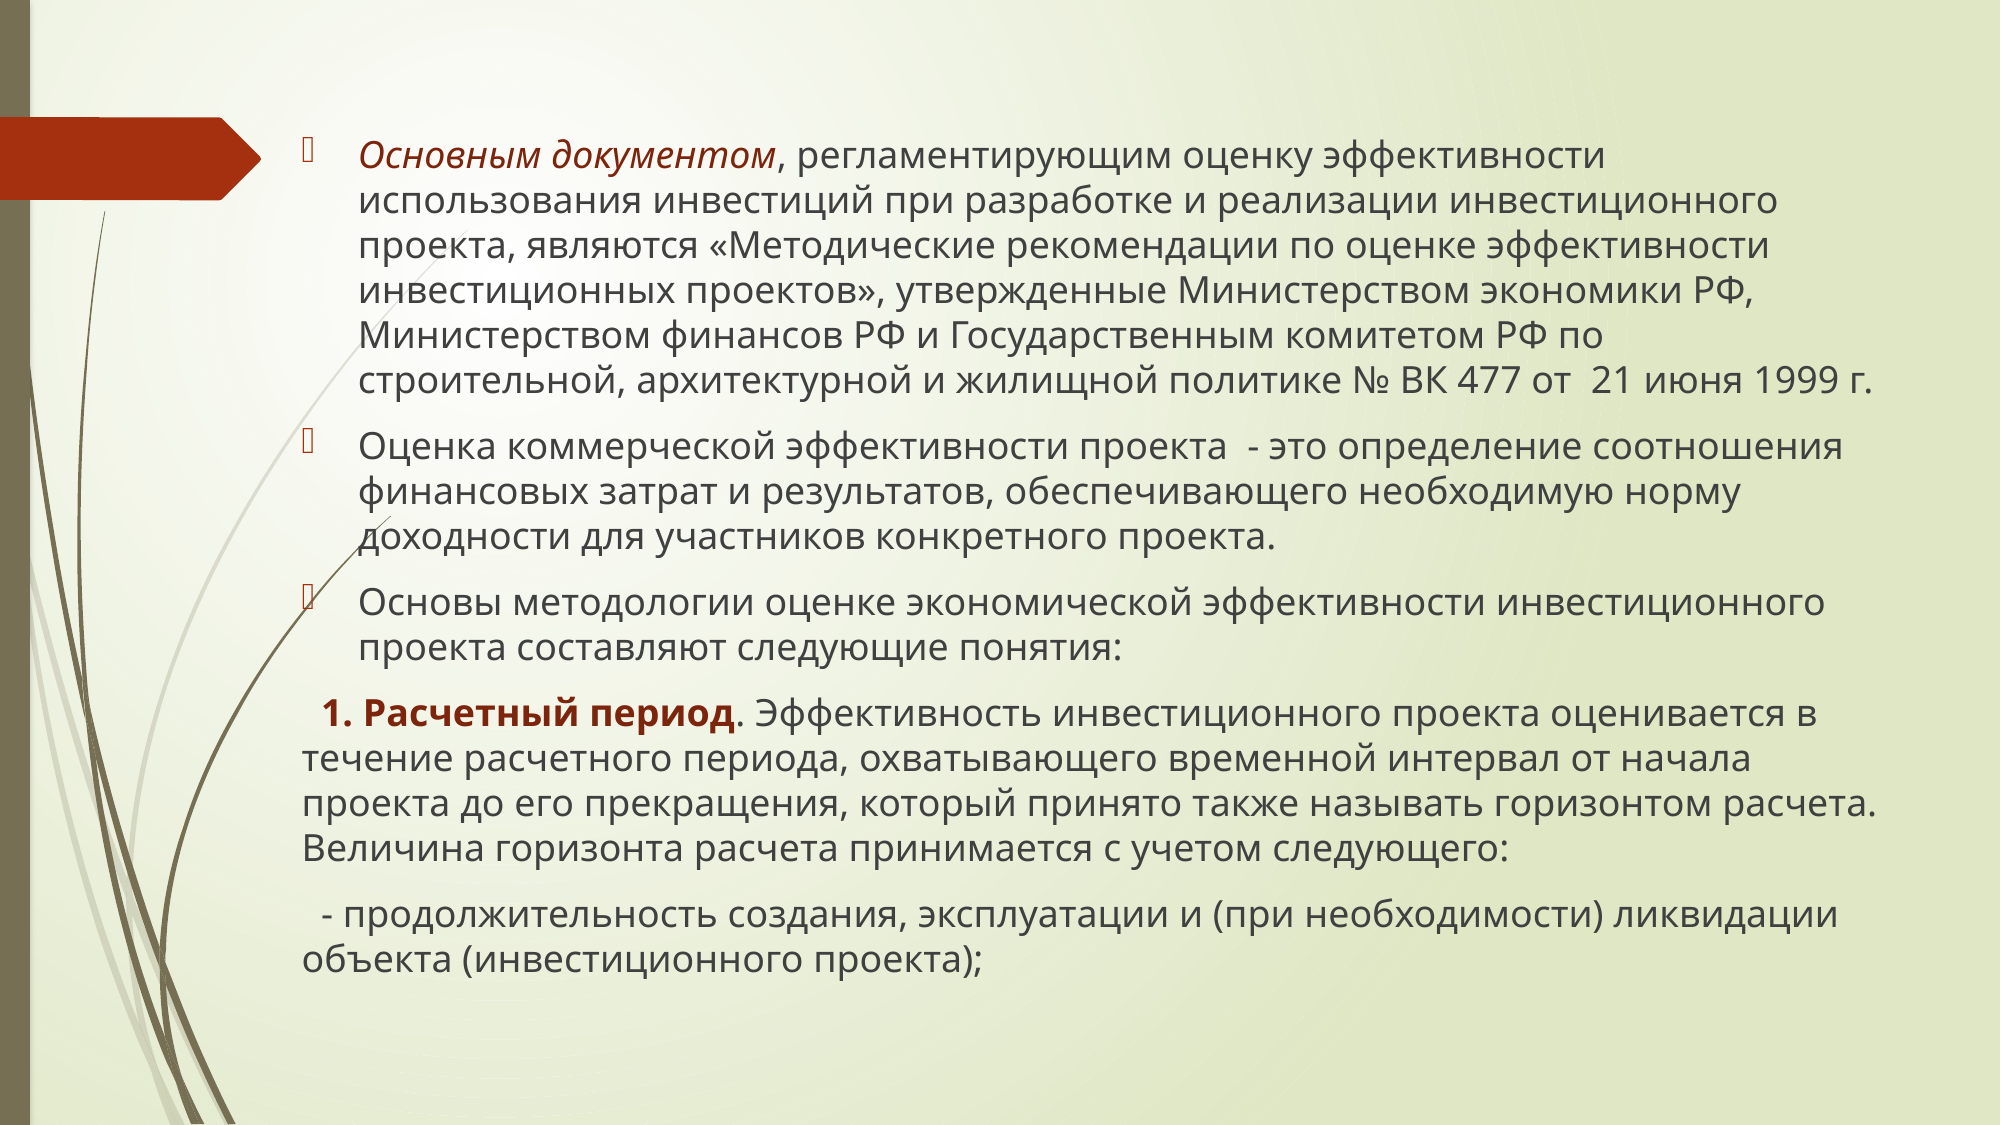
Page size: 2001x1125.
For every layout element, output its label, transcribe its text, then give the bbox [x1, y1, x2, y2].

list Основным документом, регламентирующим оценку эффективности использования инвестиций при разработке и реализации инвестиционного проекта, являются «Методические рекомендации по оценке эффективности инвестиционных проектов», утвержденные Министерством экономики РФ, Министерством финансов РФ и Государственным комитетом РФ по строительной, архитектурной и жилищной политике № ВК 477 от 21 июня 1999 г. Оценка коммерческой эффективности проекта - это определение соотношения финансовых затрат и результатов, обеспечивающего необходимую норму доходности для участников конкретного проекта. Основы методологии оценке экономической эффективности инвестиционного проекта составляют следующие понятия: 1. Расчетный период. Эффективность инвестиционного проекта оценивается в течение расчетного периода, охватывающего временной интервал от начала проекта до его прекращения, который принято также называть горизонтом расчета. Величина горизонта расчета принимается с учетом следующего: - продолжительность создания, эксплуатации и (при необходимости) ликвидации объекта (инвестиционного проекта); [286, 123, 1897, 1055]
